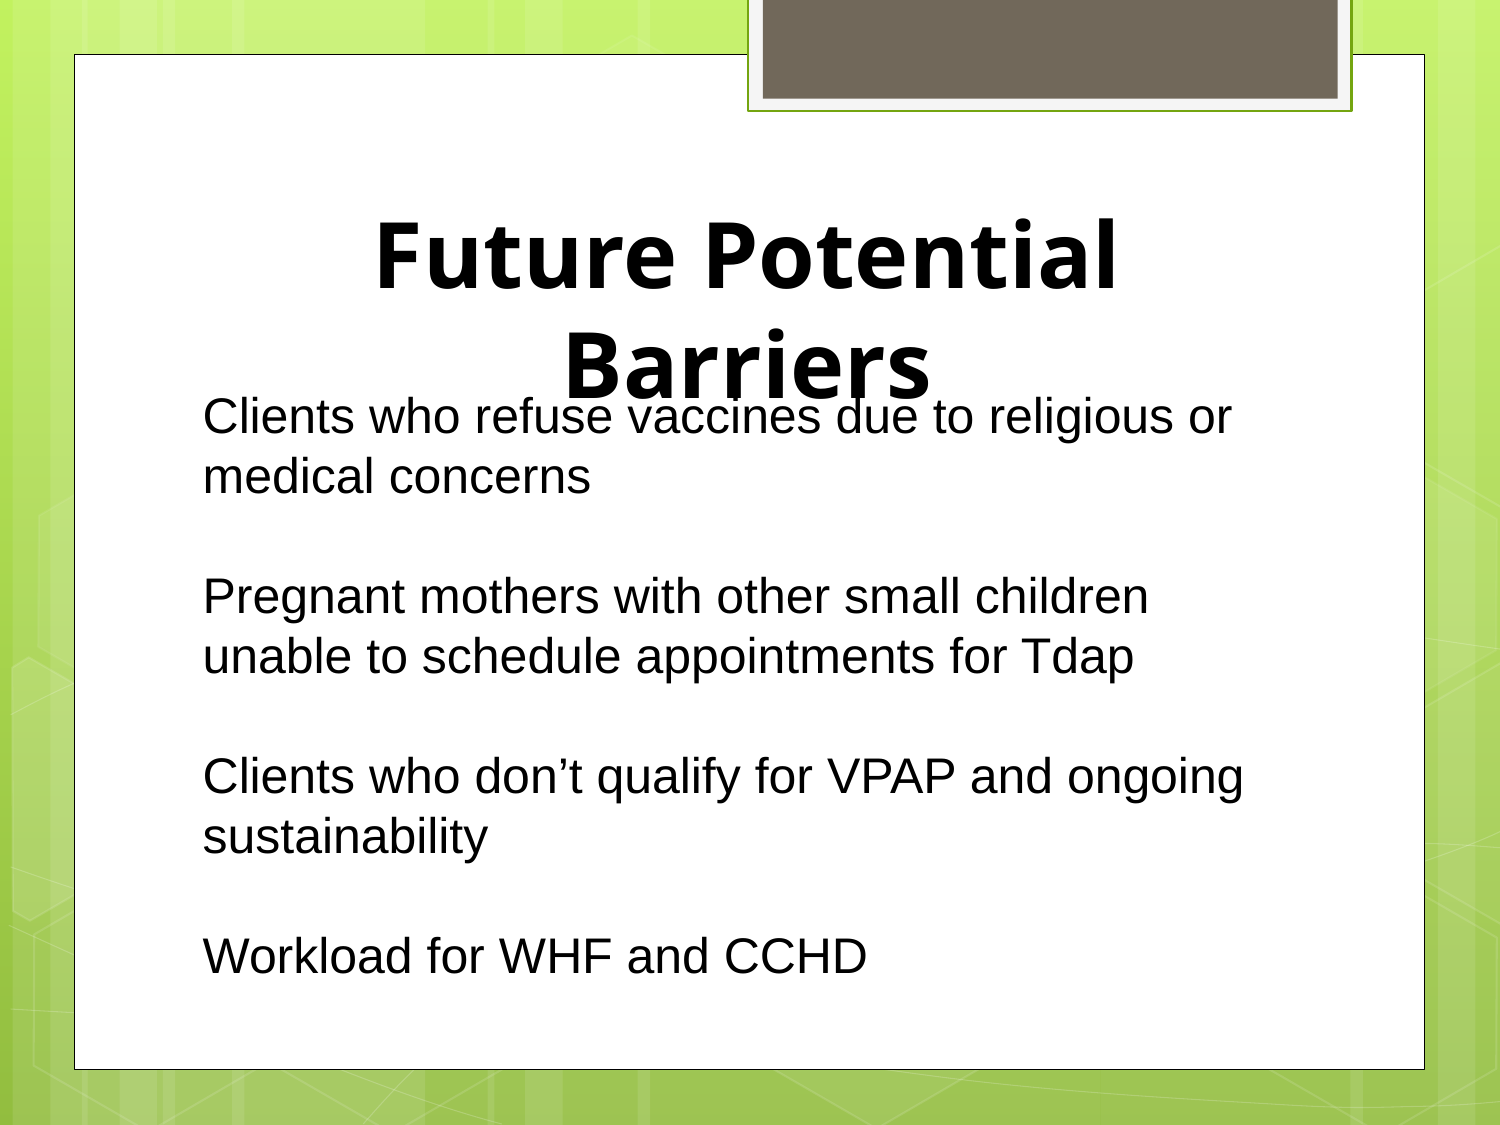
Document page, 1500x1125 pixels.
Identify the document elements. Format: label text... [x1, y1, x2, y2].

text_box Clients who refuse vaccines due to religious or medical concerns Pregnant mothers with other small children unable to schedule appointments for Tdap Clients who don’t qualify for VPAP and ongoing sustainability Workload for WHF and CCHD [187, 375, 1328, 1125]
text_box Future Potential Barriers [187, 189, 1306, 375]
